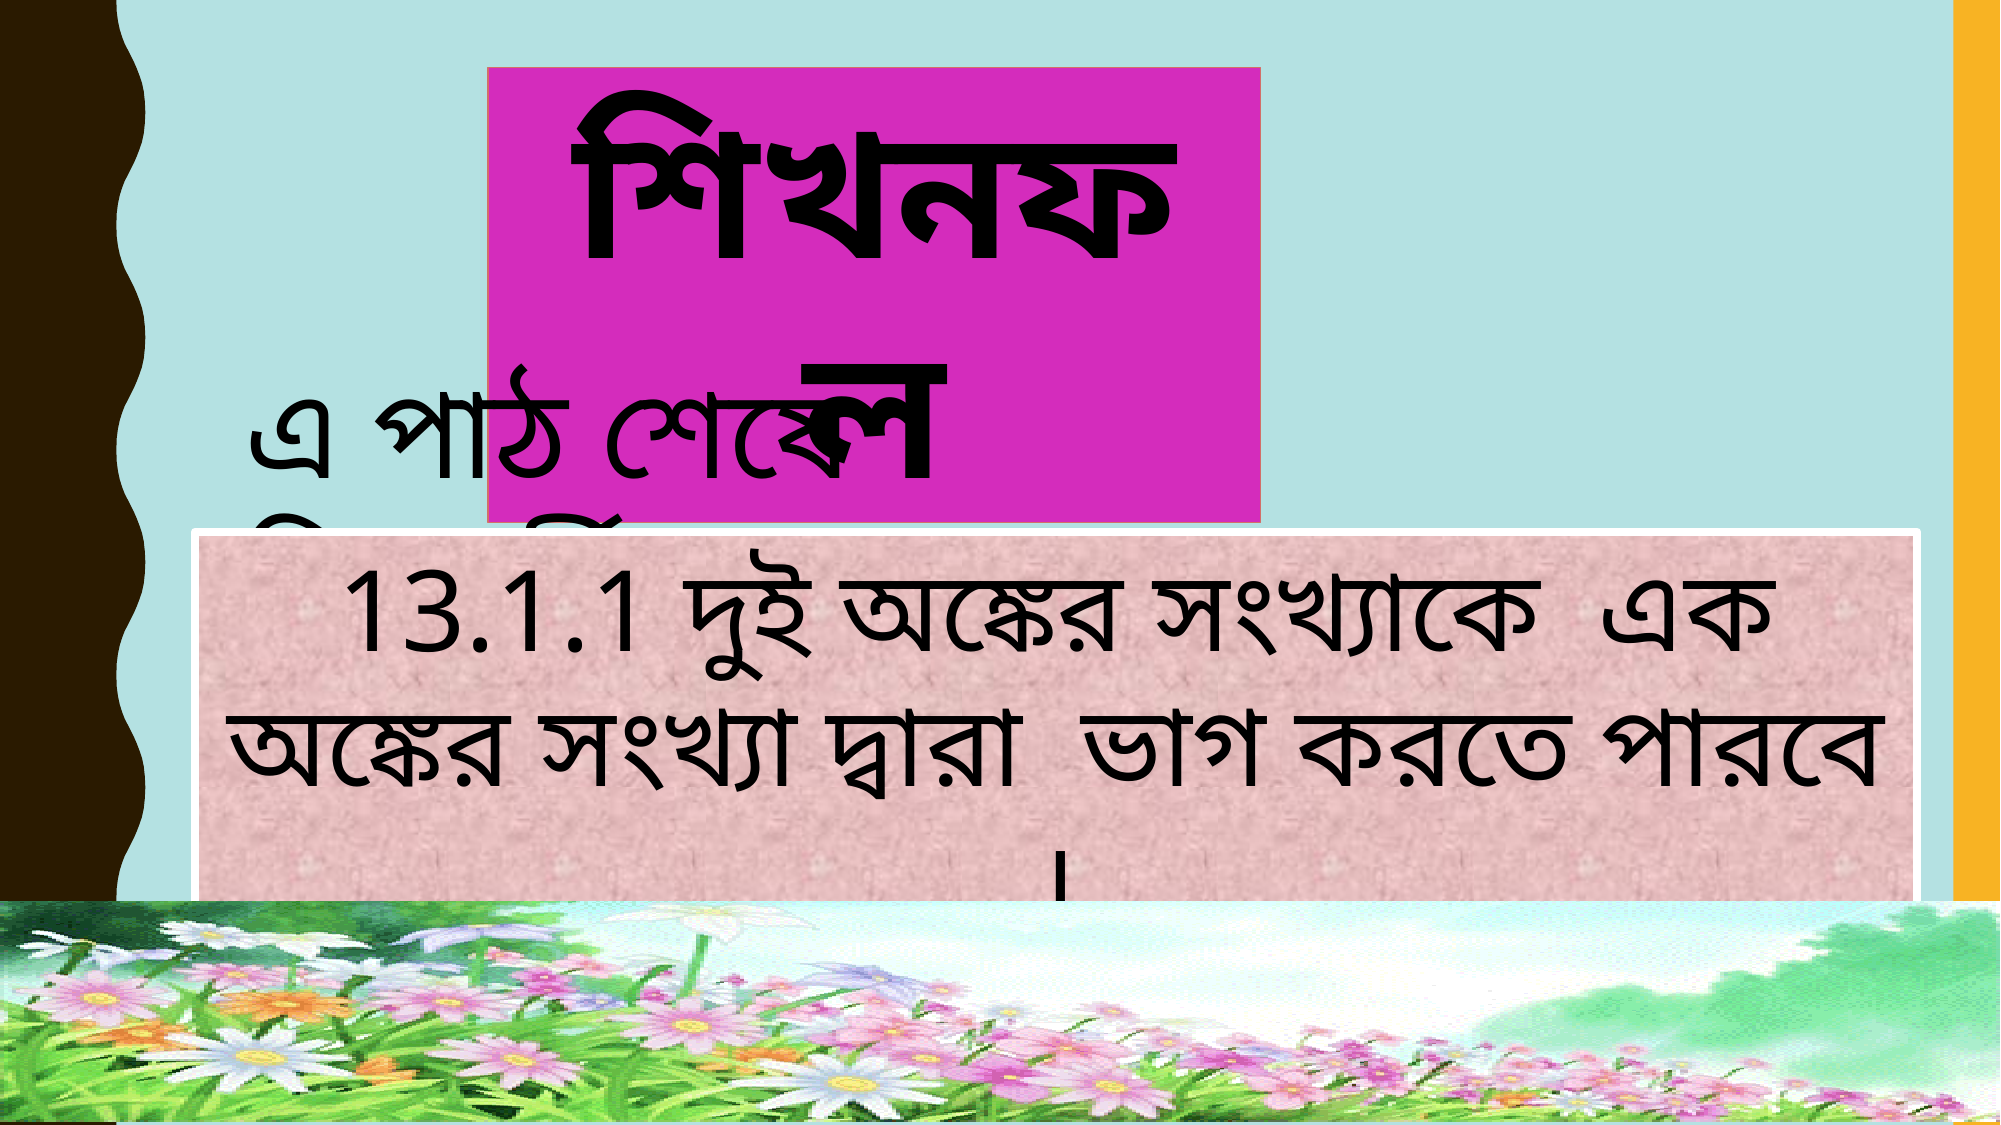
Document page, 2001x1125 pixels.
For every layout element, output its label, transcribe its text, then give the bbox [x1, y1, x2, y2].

text_box এ পাঠ শেষে শিক্ষার্থীরা - [230, 345, 1306, 528]
text_box শিখনফল [487, 67, 1261, 345]
text_box 13.1.1 দুই অঙ্কের সংখ্যাকে এক অঙ্কের সংখ্যা দ্বারা ভাগ করতে পারবে । [191, 528, 1921, 901]
picture [0, 901, 2000, 1122]
